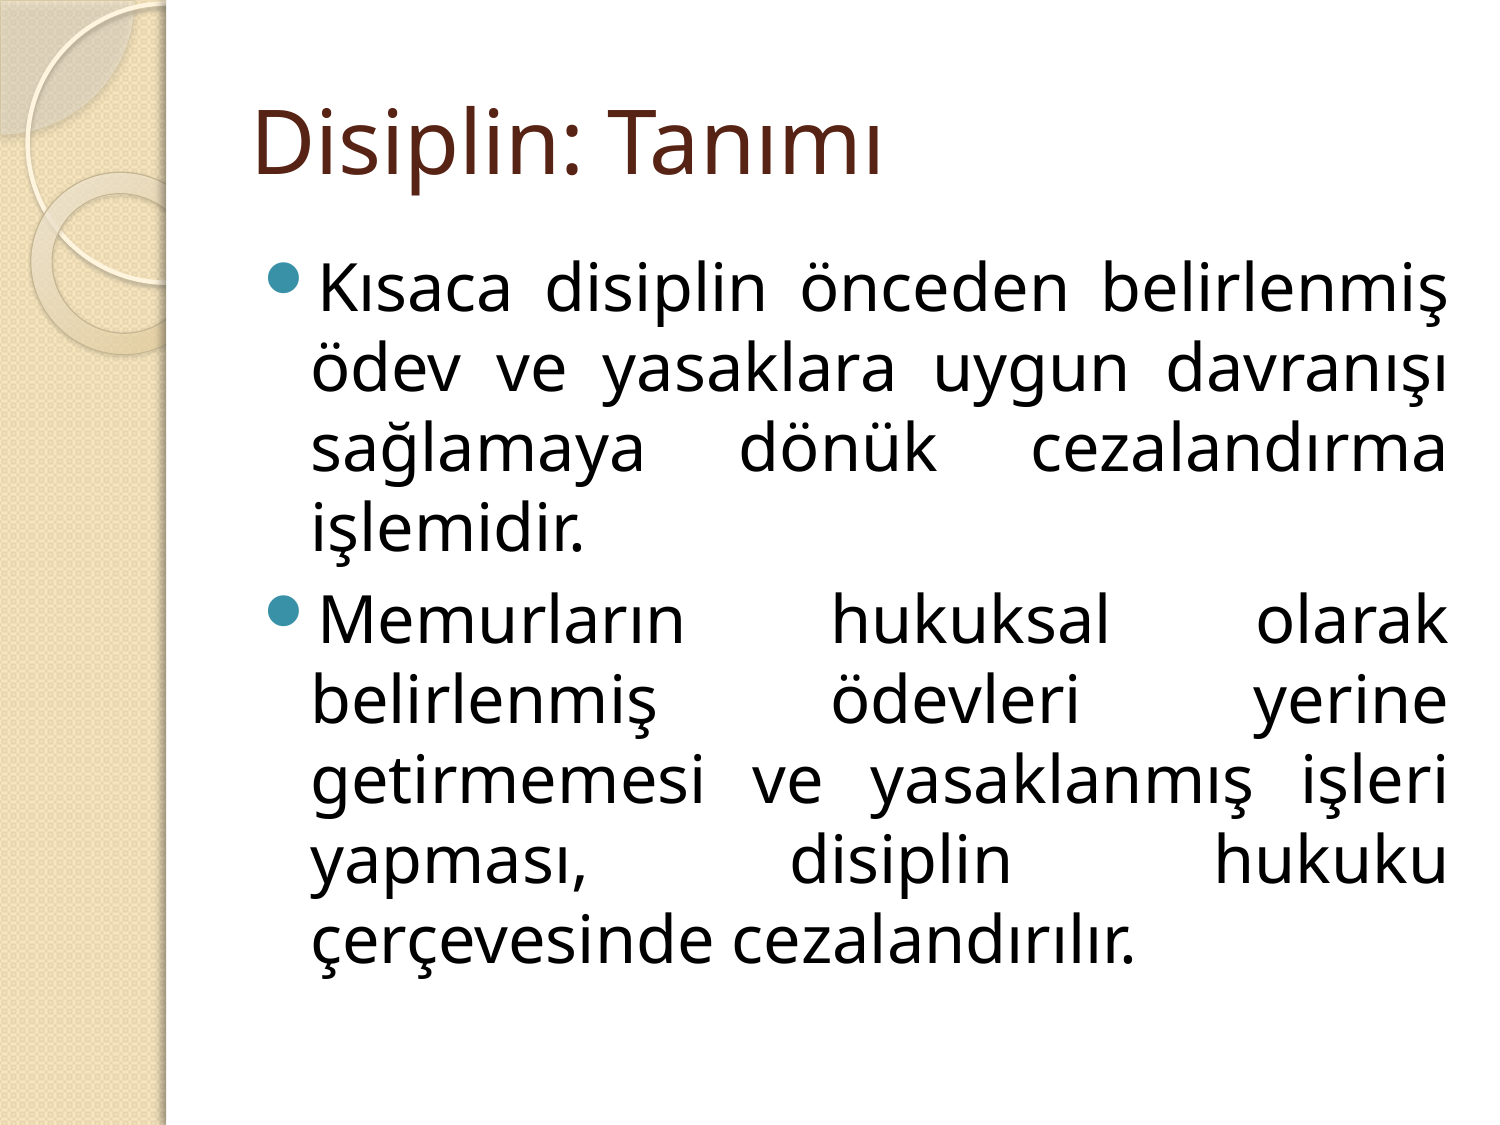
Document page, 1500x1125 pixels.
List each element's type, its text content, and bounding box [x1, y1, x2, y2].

list Kısaca disiplin önceden belirlenmiş ödev ve yasaklara uygun davranışı sağlamaya dönük cezalandırma işlemidir. Memurların hukuksal olarak belirlenmiş ödevleri yerine getirmemesi ve yasaklanmış işleri yapması, disiplin hukuku çerçevesinde cezalandırılır. [235, 237, 1466, 1025]
title Disiplin: Tanımı [235, 45, 1466, 233]
